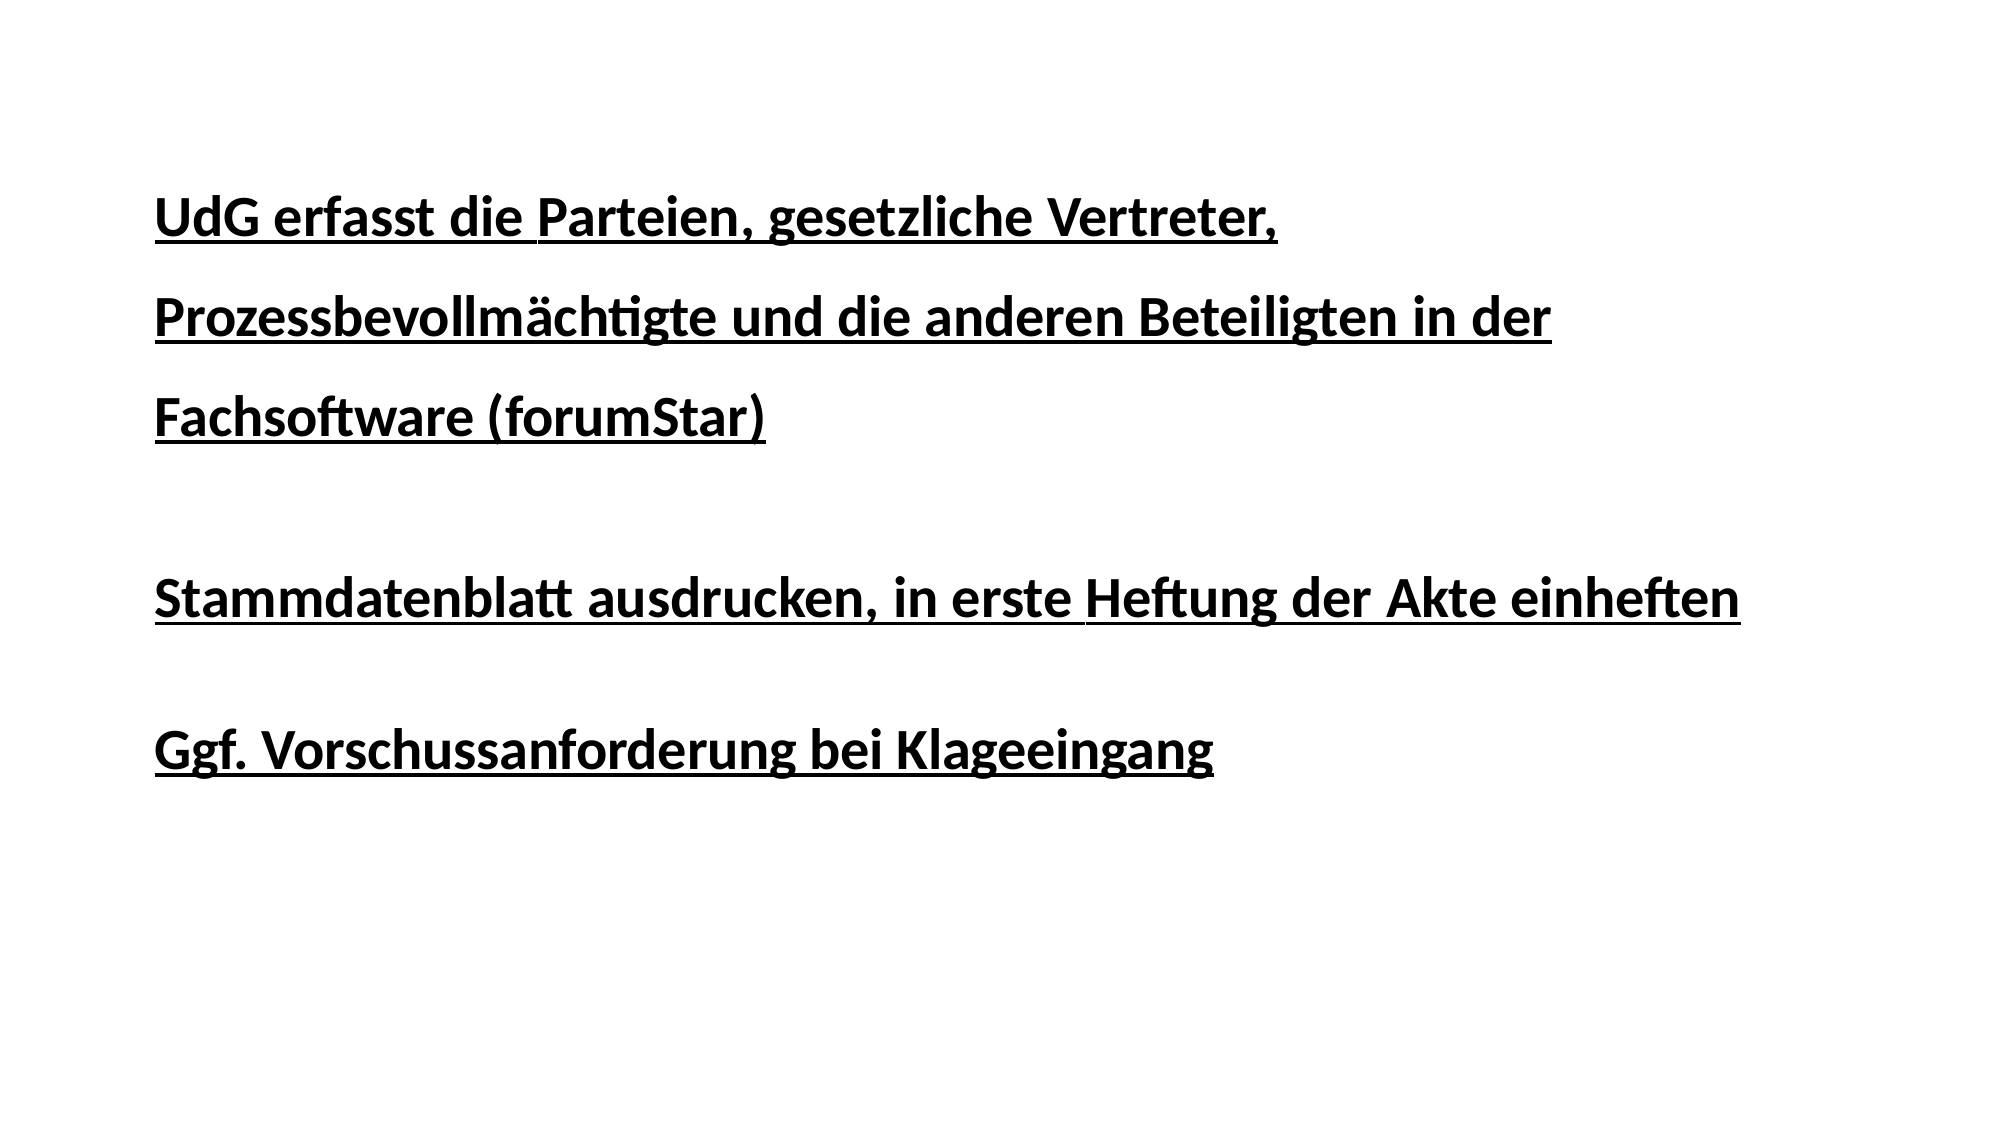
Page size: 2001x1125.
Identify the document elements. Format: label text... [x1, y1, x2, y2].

list UdG erfasst die Parteien, gesetzliche Vertreter, Prozessbevollmächtigte und die anderen Beteiligten in der Fachsoftware (forumStar) Stammdatenblatt ausdrucken, in erste Heftung der Akte einheften Ggf. Vorschussanforderung bei Klageeingang [137, 50, 1863, 1068]
